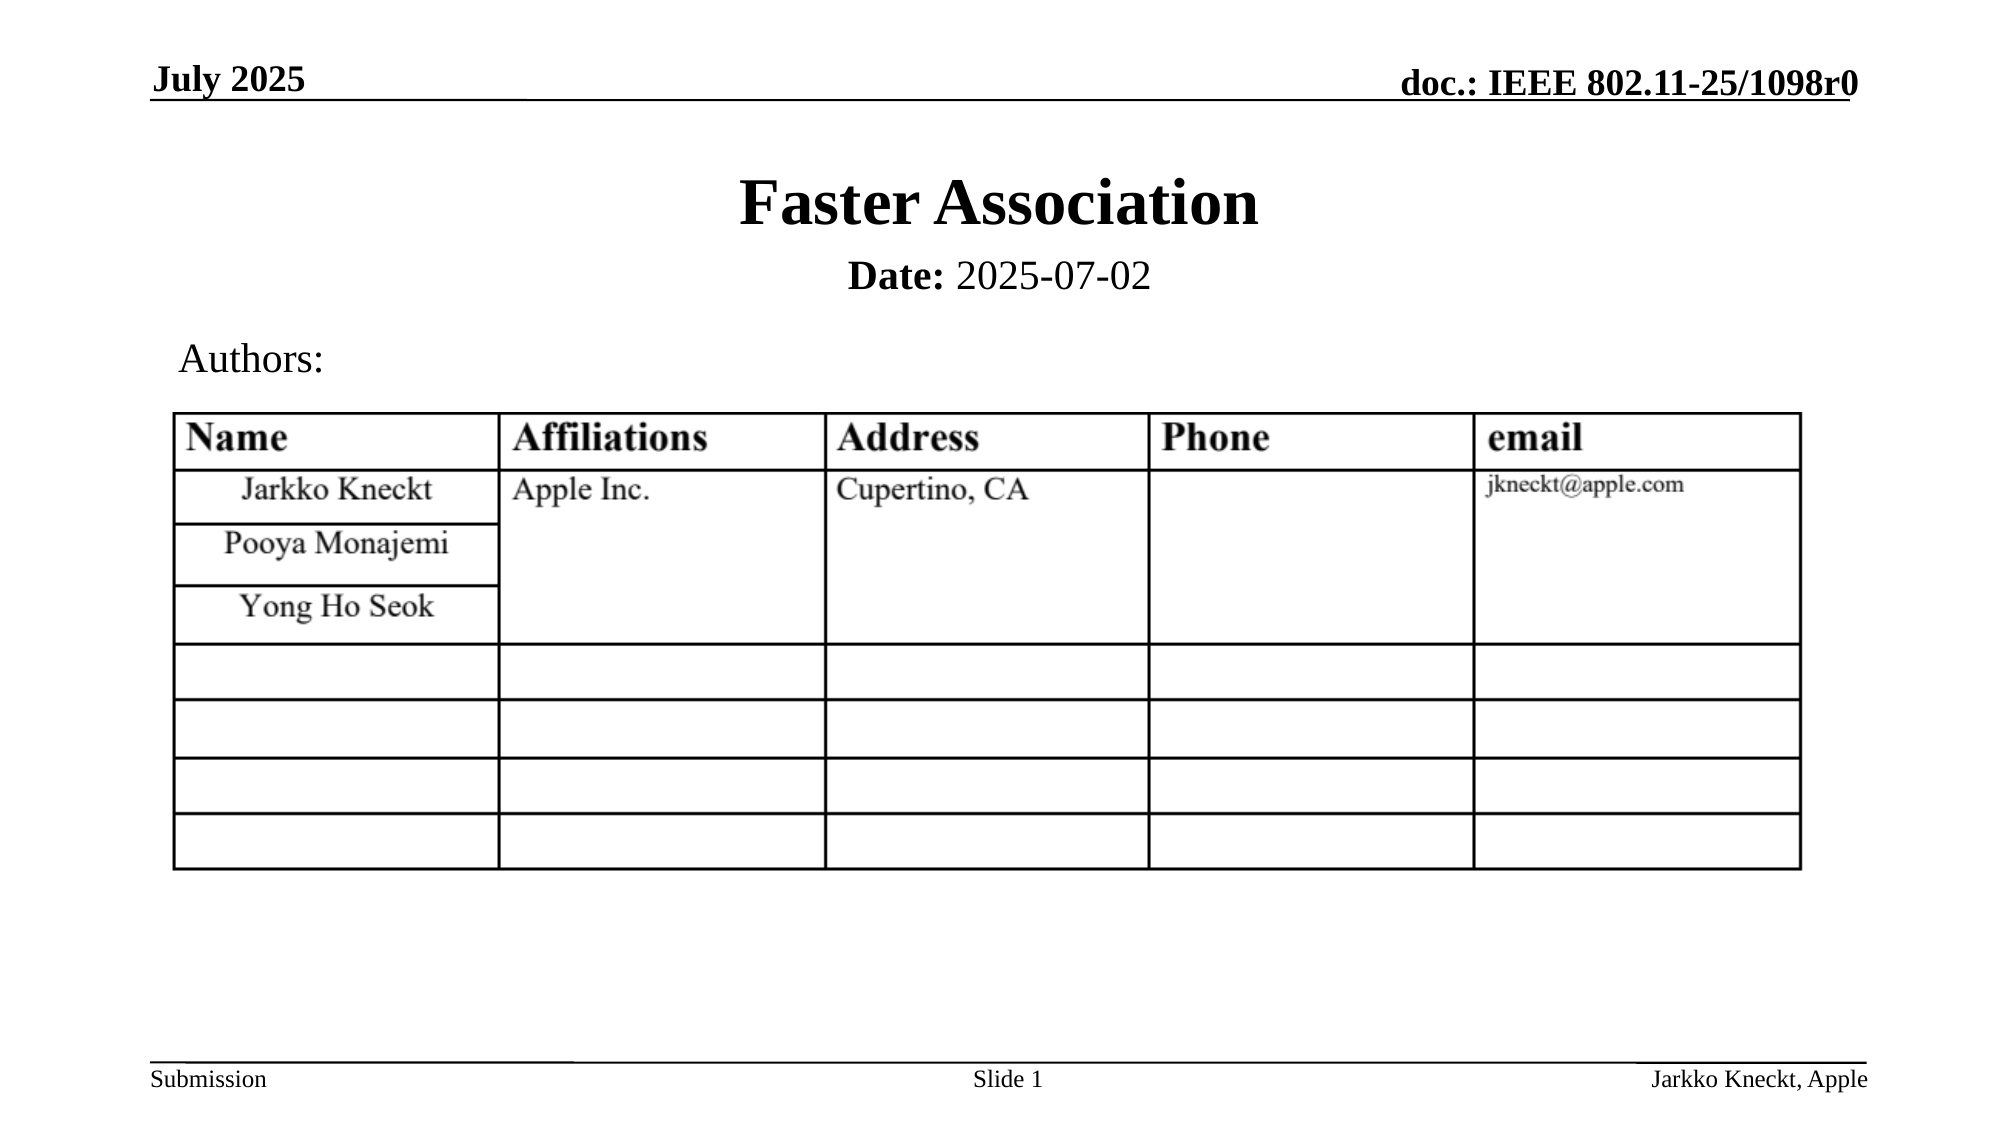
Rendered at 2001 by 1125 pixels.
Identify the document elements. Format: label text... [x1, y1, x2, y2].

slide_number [152, 54, 563, 100]
text_box Authors: [162, 323, 401, 387]
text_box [159, 412, 1845, 914]
subtitle Date: 2025-07-02 [299, 239, 1701, 319]
slide_number Slide 1 [950, 1061, 1067, 1123]
title Faster Association [149, 76, 1851, 319]
footer Jarkko Kneckt, Apple [1171, 1061, 1869, 1093]
